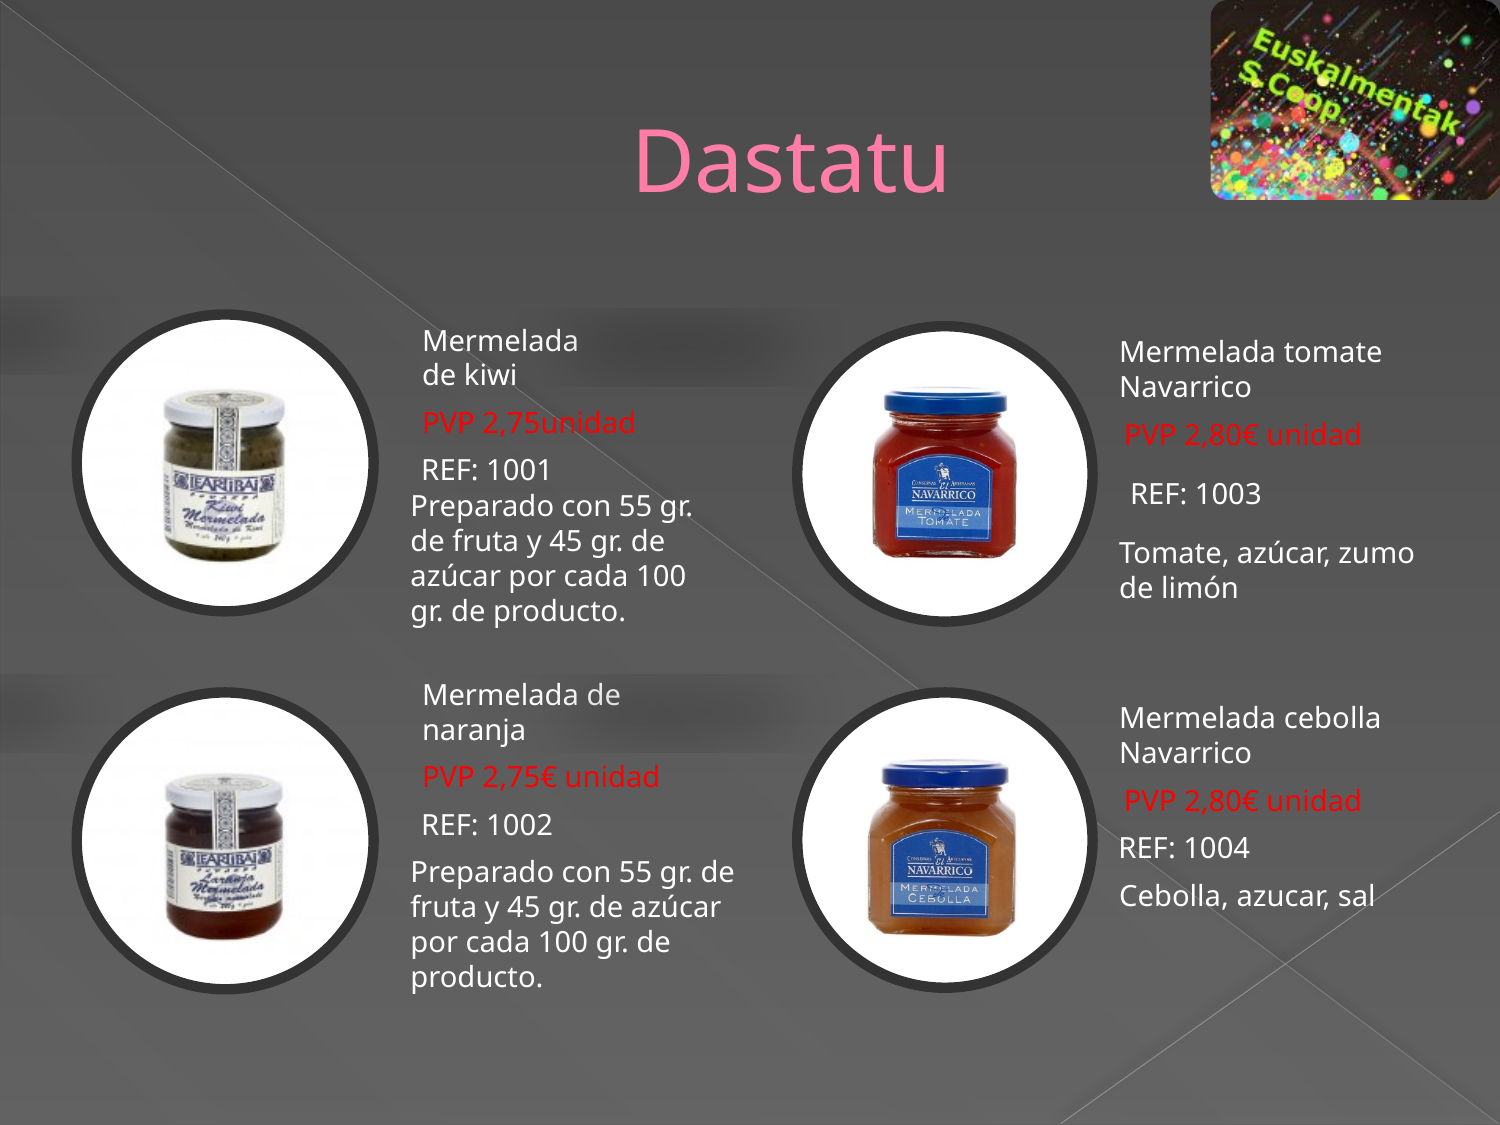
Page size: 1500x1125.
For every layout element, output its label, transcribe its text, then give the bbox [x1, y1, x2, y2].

text_box REF: 1001 [406, 444, 568, 494]
text_box Mermelada cebolla Navarrico [1104, 692, 1440, 777]
text_box Preparado con 55 gr. de fruta y 45 gr. de azúcar por cada 100 gr. de producto. [395, 845, 774, 1046]
text_box PVP 2,80€ unidad [1108, 408, 1378, 459]
picture [1210, 0, 1500, 201]
text_box Cebolla, azucar, sal [1104, 869, 1400, 920]
text_box Mermelada de naranja [407, 668, 656, 751]
text_box Mermelada tomate Navarrico [1104, 326, 1472, 411]
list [76, 314, 374, 612]
text_box REF: 1004 [1103, 822, 1265, 872]
text_box Preparado con 55 gr. de fruta y 45 gr. de azúcar por cada 100 gr. de producto. [395, 479, 727, 635]
text_box Mermelada de kiwi [407, 314, 668, 397]
text_box PVP 2,80€ unidad [1108, 775, 1378, 825]
picture [796, 326, 1093, 622]
text_box REF: 1002 [406, 798, 568, 849]
picture [796, 692, 1093, 988]
text_box REF: 1003 [1115, 467, 1277, 518]
title Dastatu [76, 42, 1427, 273]
text_box PVP 2,75€ unidad [407, 751, 715, 802]
text_box Tomate, azúcar, zumo de limón [1104, 527, 1443, 612]
picture [76, 692, 374, 990]
text_box PVP 2,75unidad [407, 397, 703, 447]
